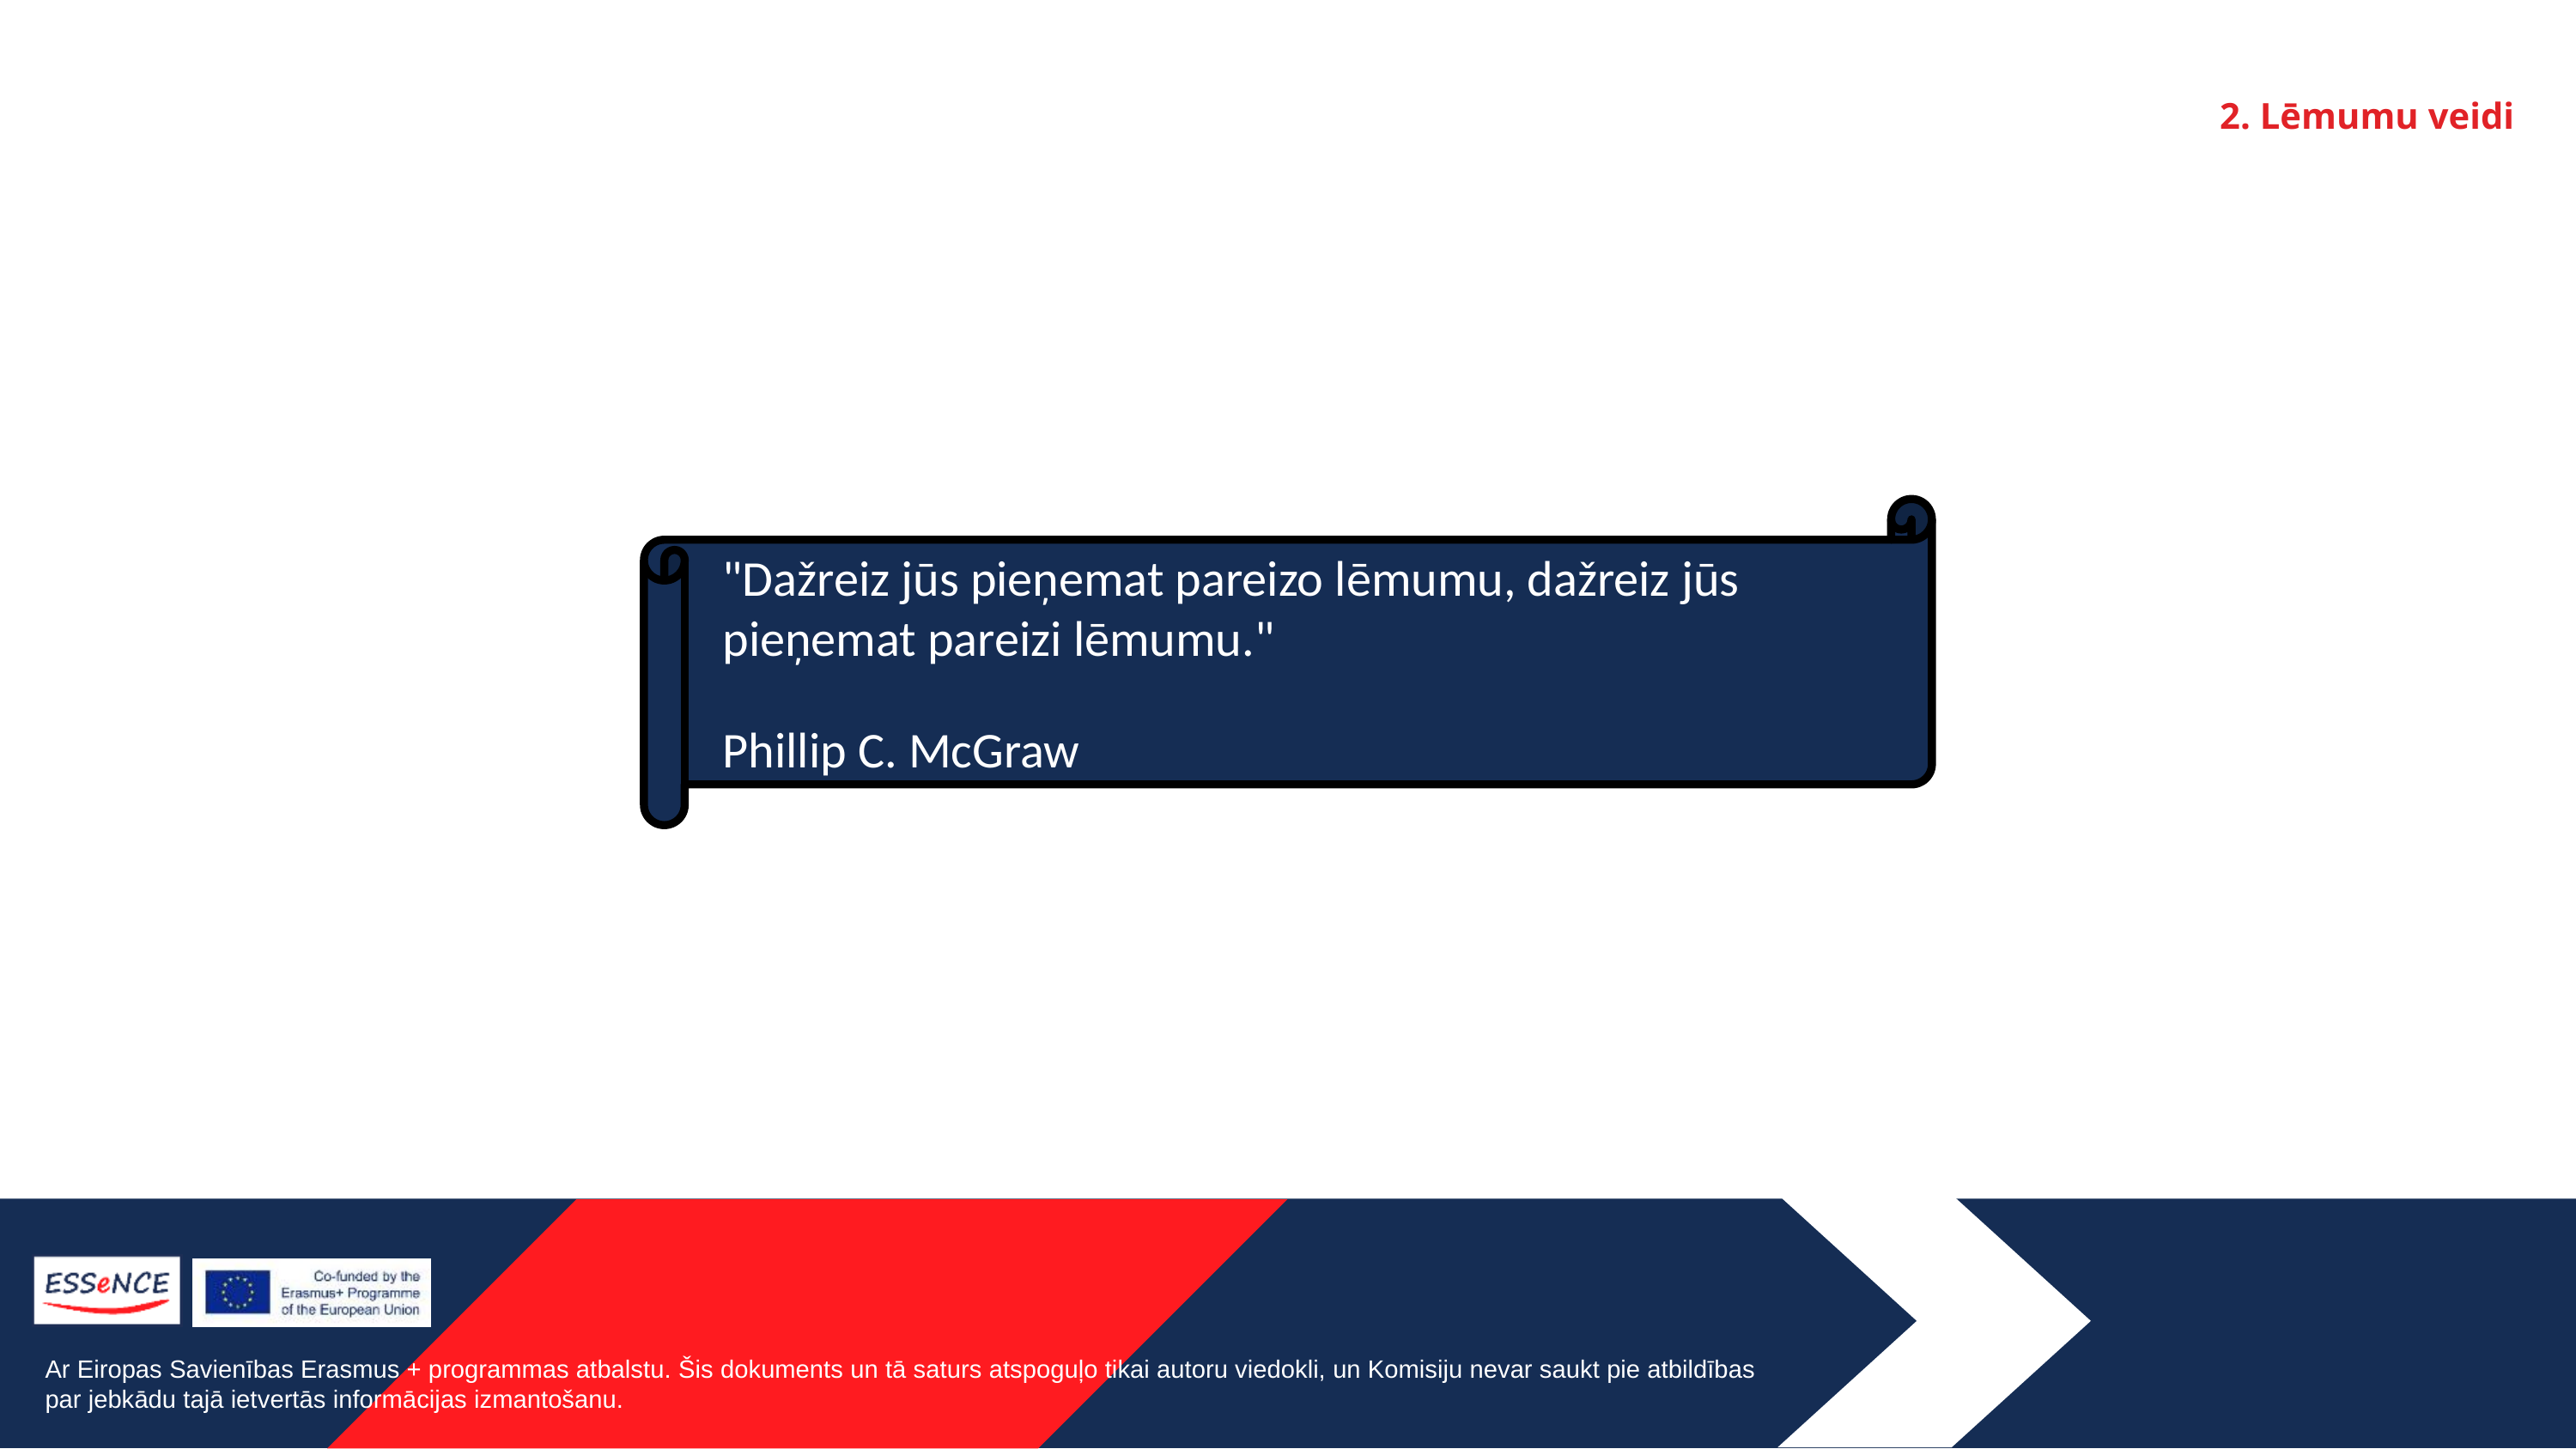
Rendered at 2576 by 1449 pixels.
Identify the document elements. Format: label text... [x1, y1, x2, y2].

text_box 2. Lēmumu veidi [1534, 91, 2515, 136]
picture [192, 1258, 431, 1328]
text_box "Dažreiz jūs pieņemat pareizo lēmumu, dažreiz jūs pieņemat pareizi lēmumu." Phillip C. McGraw [643, 499, 1932, 826]
text_box Ar Eiropas Savienības Erasmus + programmas atbalstu. Šis dokuments un tā saturs atspoguļo tikai autoru viedokli, un Komisiju nevar saukt pie atbildības par jebkādu tajā ietvertās informācijas izmantošanu. [32, 1346, 1803, 1420]
picture [32, 1254, 183, 1328]
